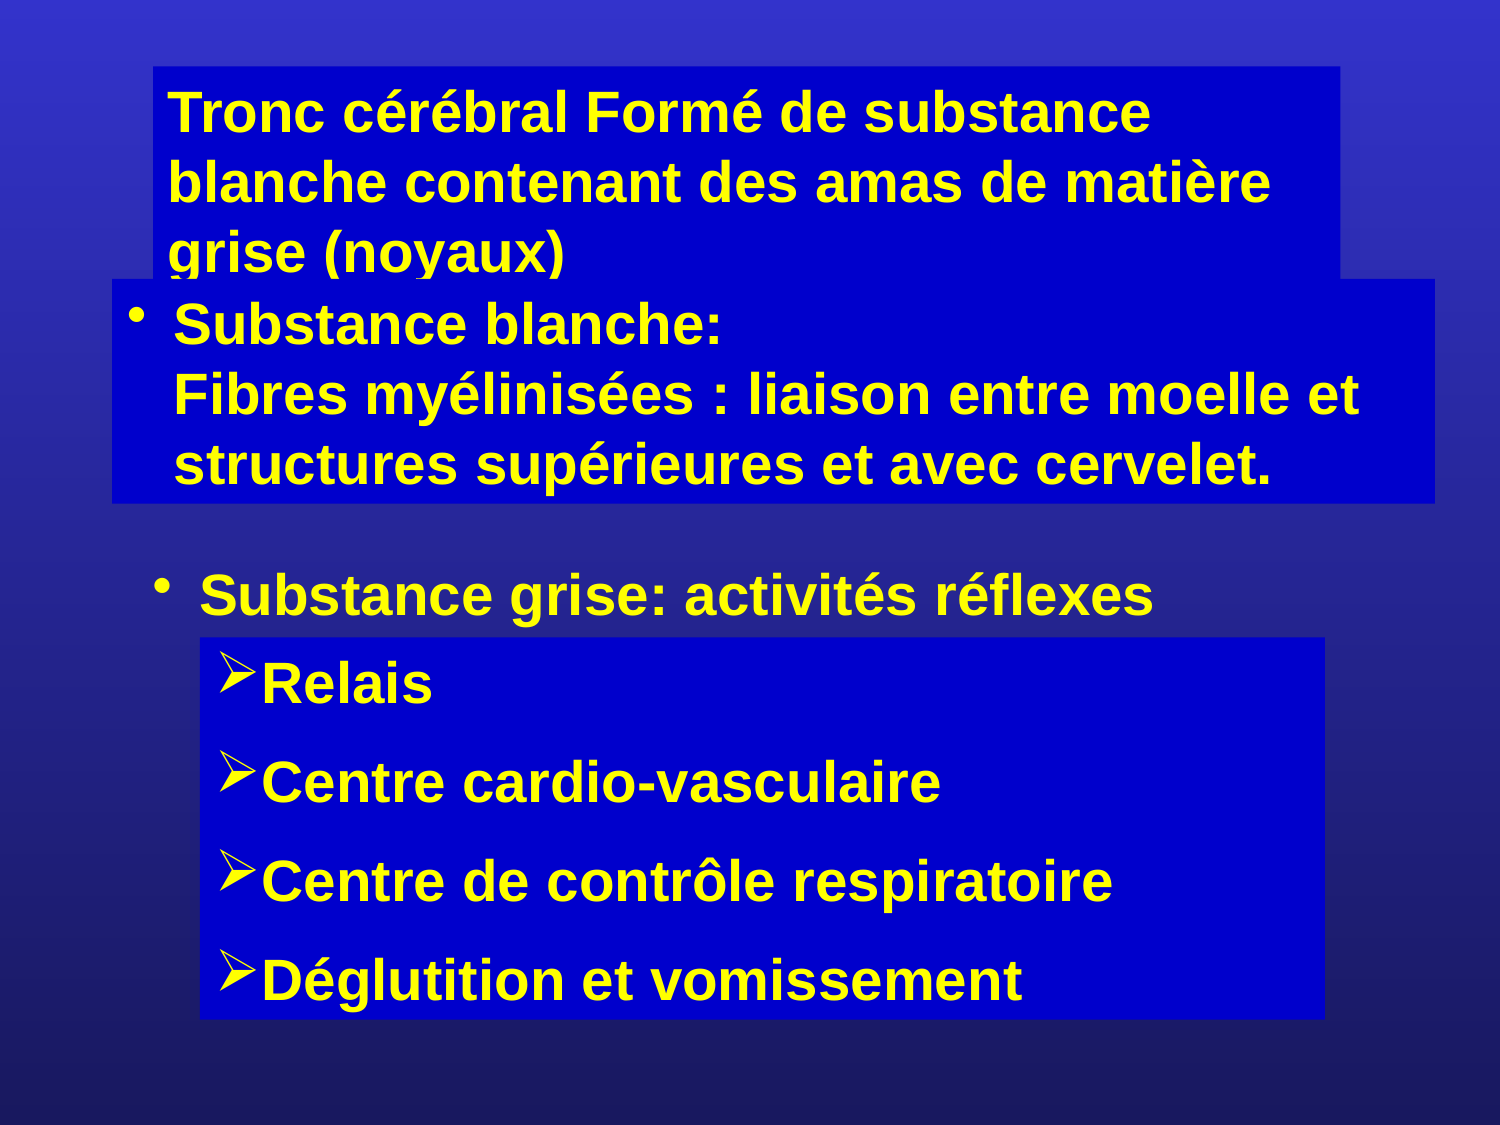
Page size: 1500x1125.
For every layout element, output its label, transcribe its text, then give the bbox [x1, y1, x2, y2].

text_box Substance blanche: Fibres myélinisées : liaison entre moelle et structures supérieures et avec cervelet. [112, 278, 1435, 504]
text_box Relais Centre cardio-vasculaire Centre de contrôle respiratoire Déglutition et vomissement [199, 637, 1325, 1020]
text_box Tronc cérébral Formé de substance blanche contenant des amas de matière grise (noyaux) [153, 66, 1341, 278]
text_box Substance grise: activités réflexes [137, 549, 1329, 635]
